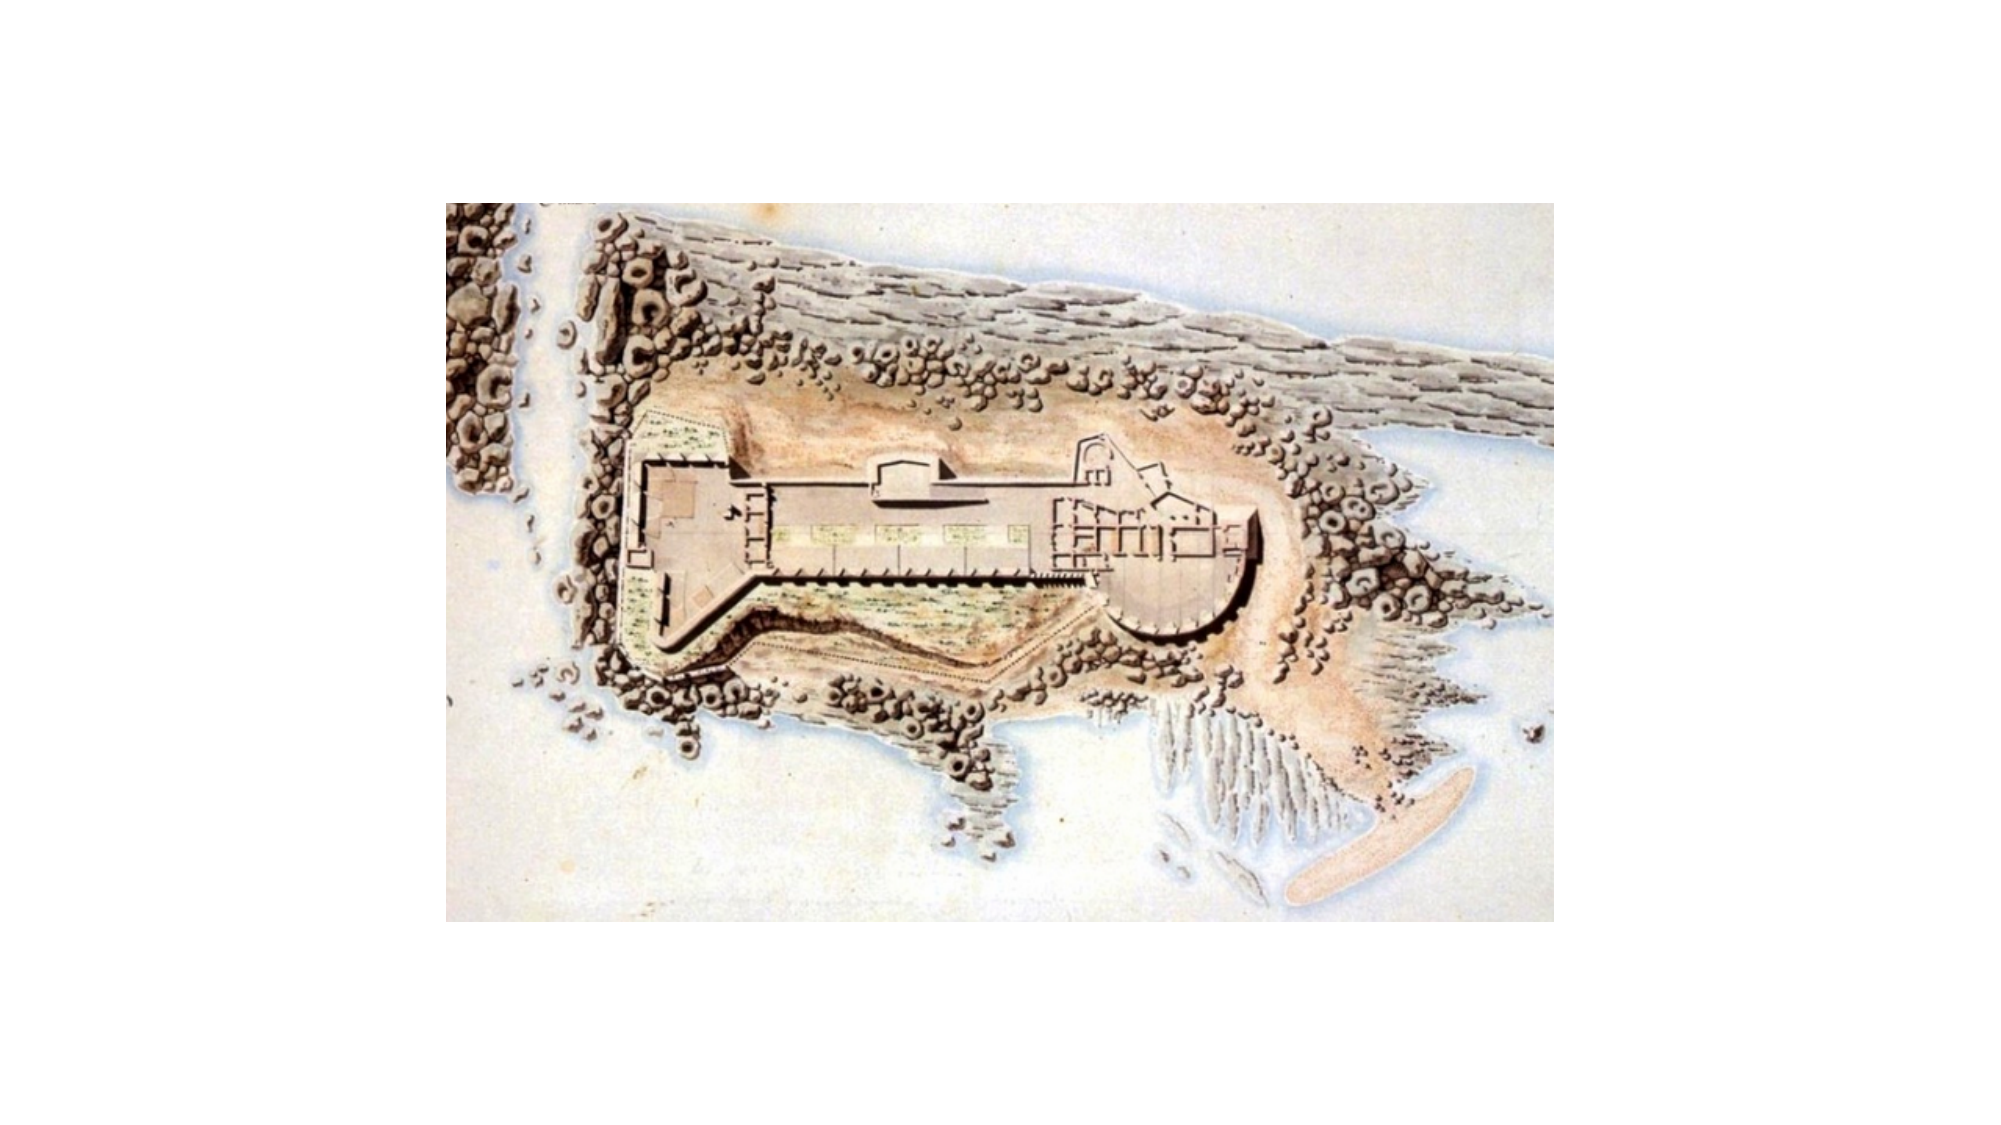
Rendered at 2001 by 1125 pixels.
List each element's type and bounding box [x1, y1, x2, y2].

picture [446, 203, 1554, 922]
